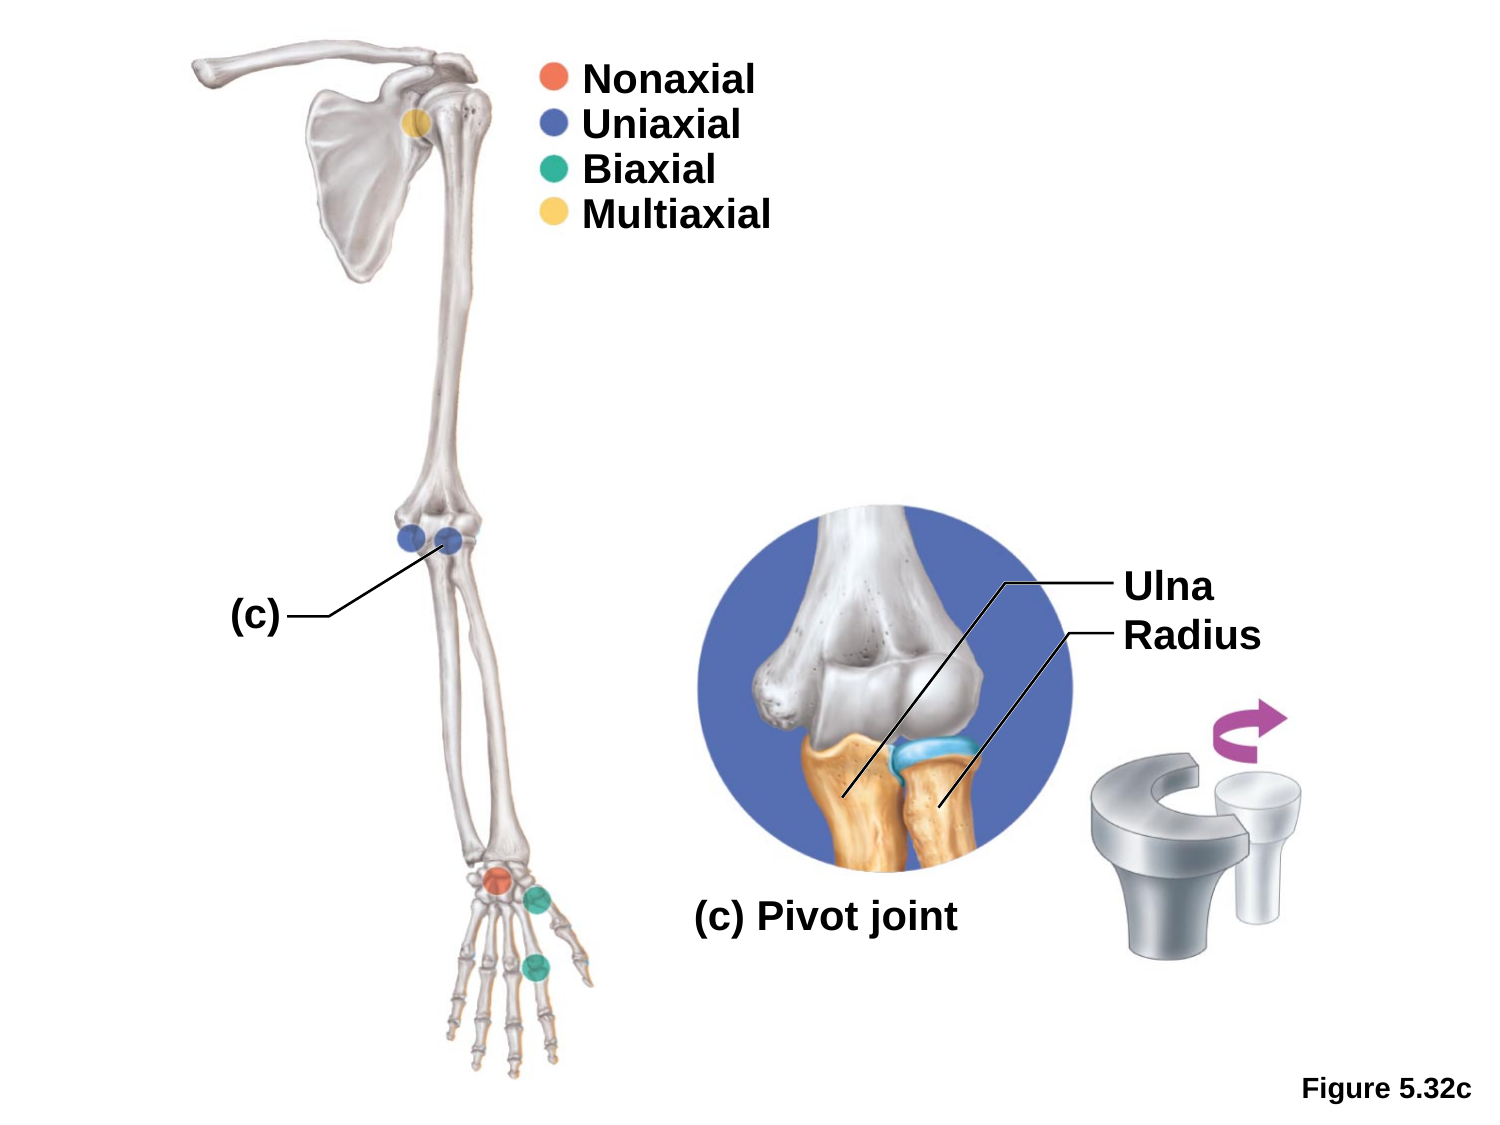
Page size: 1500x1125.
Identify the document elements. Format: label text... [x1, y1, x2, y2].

picture [180, 27, 1313, 1082]
text_box Figure 5.32c [1286, 1062, 1488, 1113]
